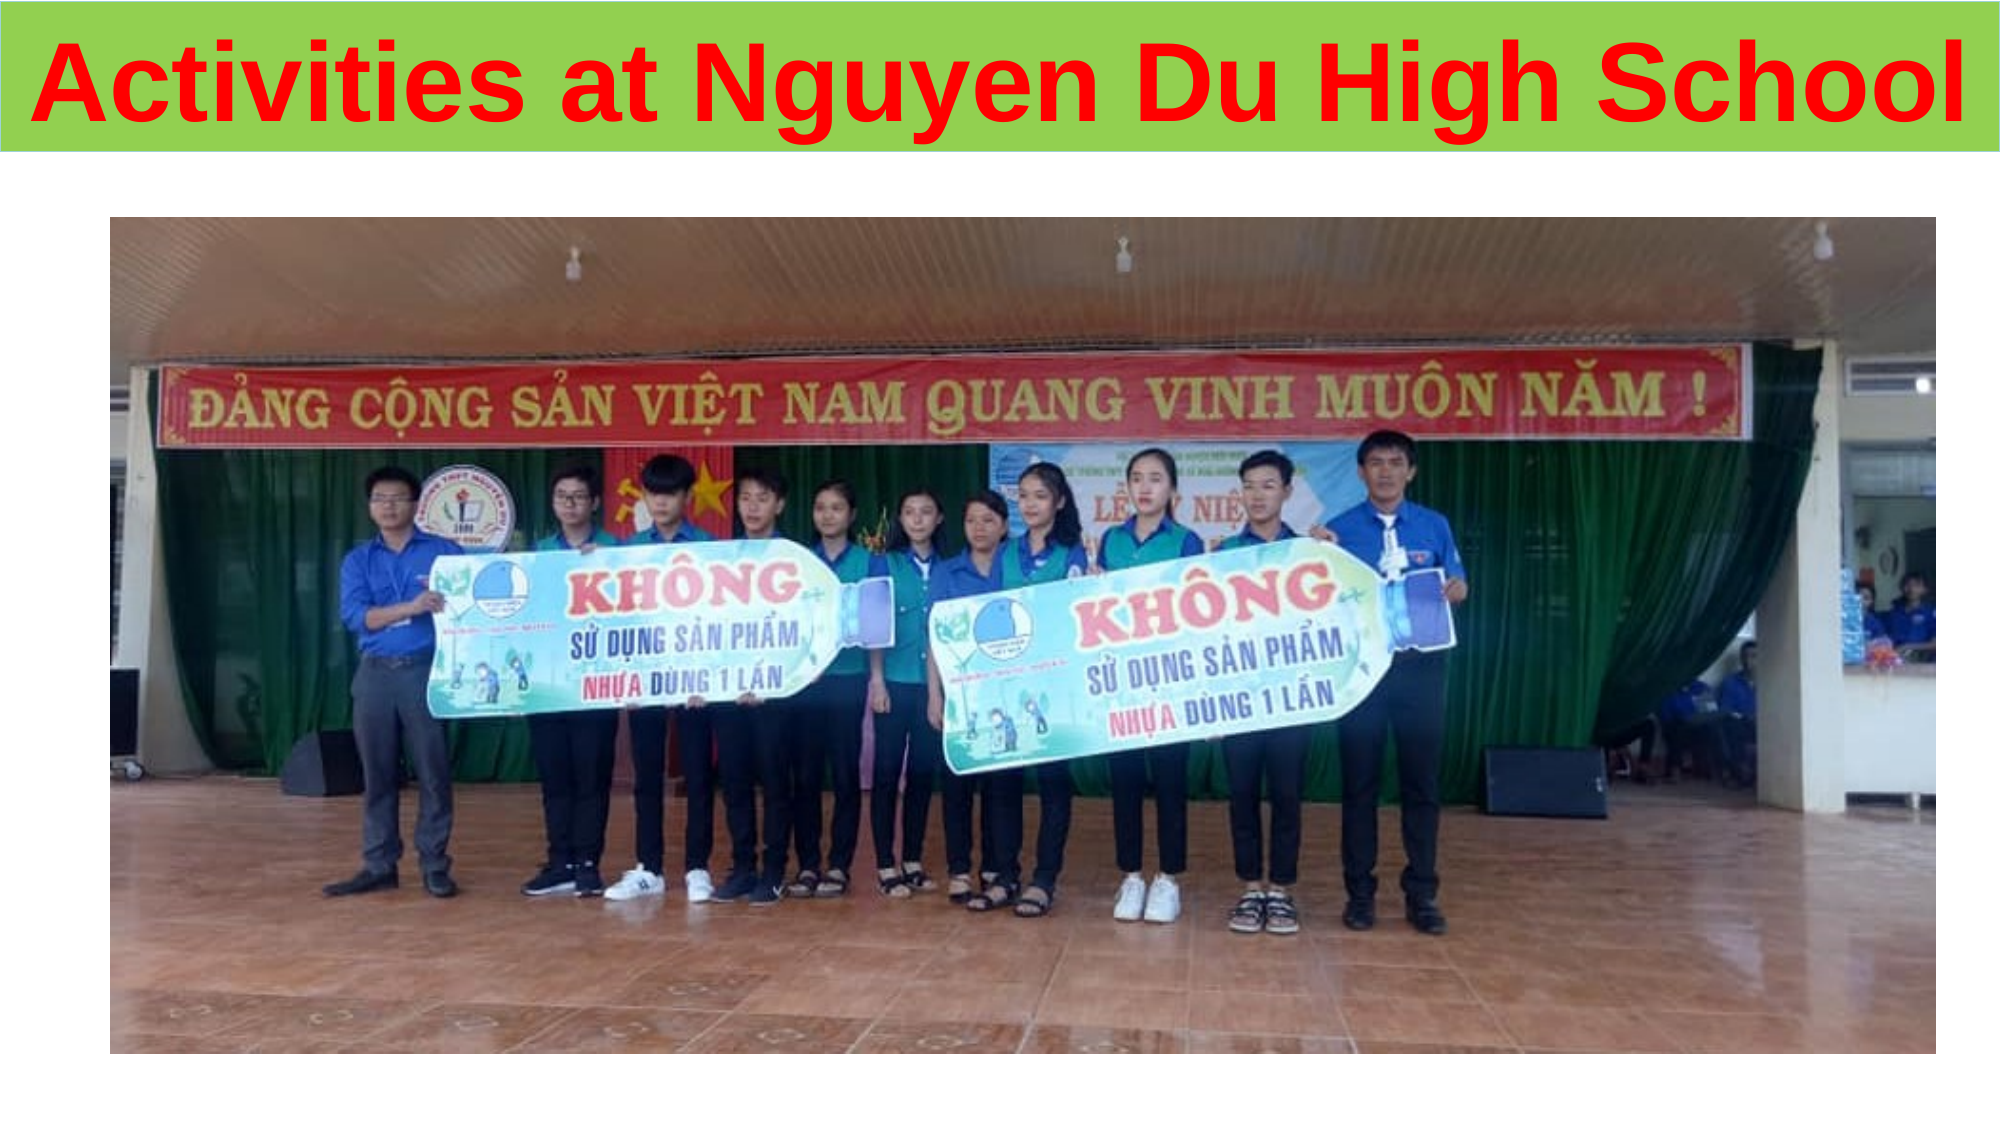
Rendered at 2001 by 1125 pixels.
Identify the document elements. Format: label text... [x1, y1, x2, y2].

text_box Activities at Nguyen Du High School [0, 1, 2000, 152]
picture [109, 217, 1937, 1055]
